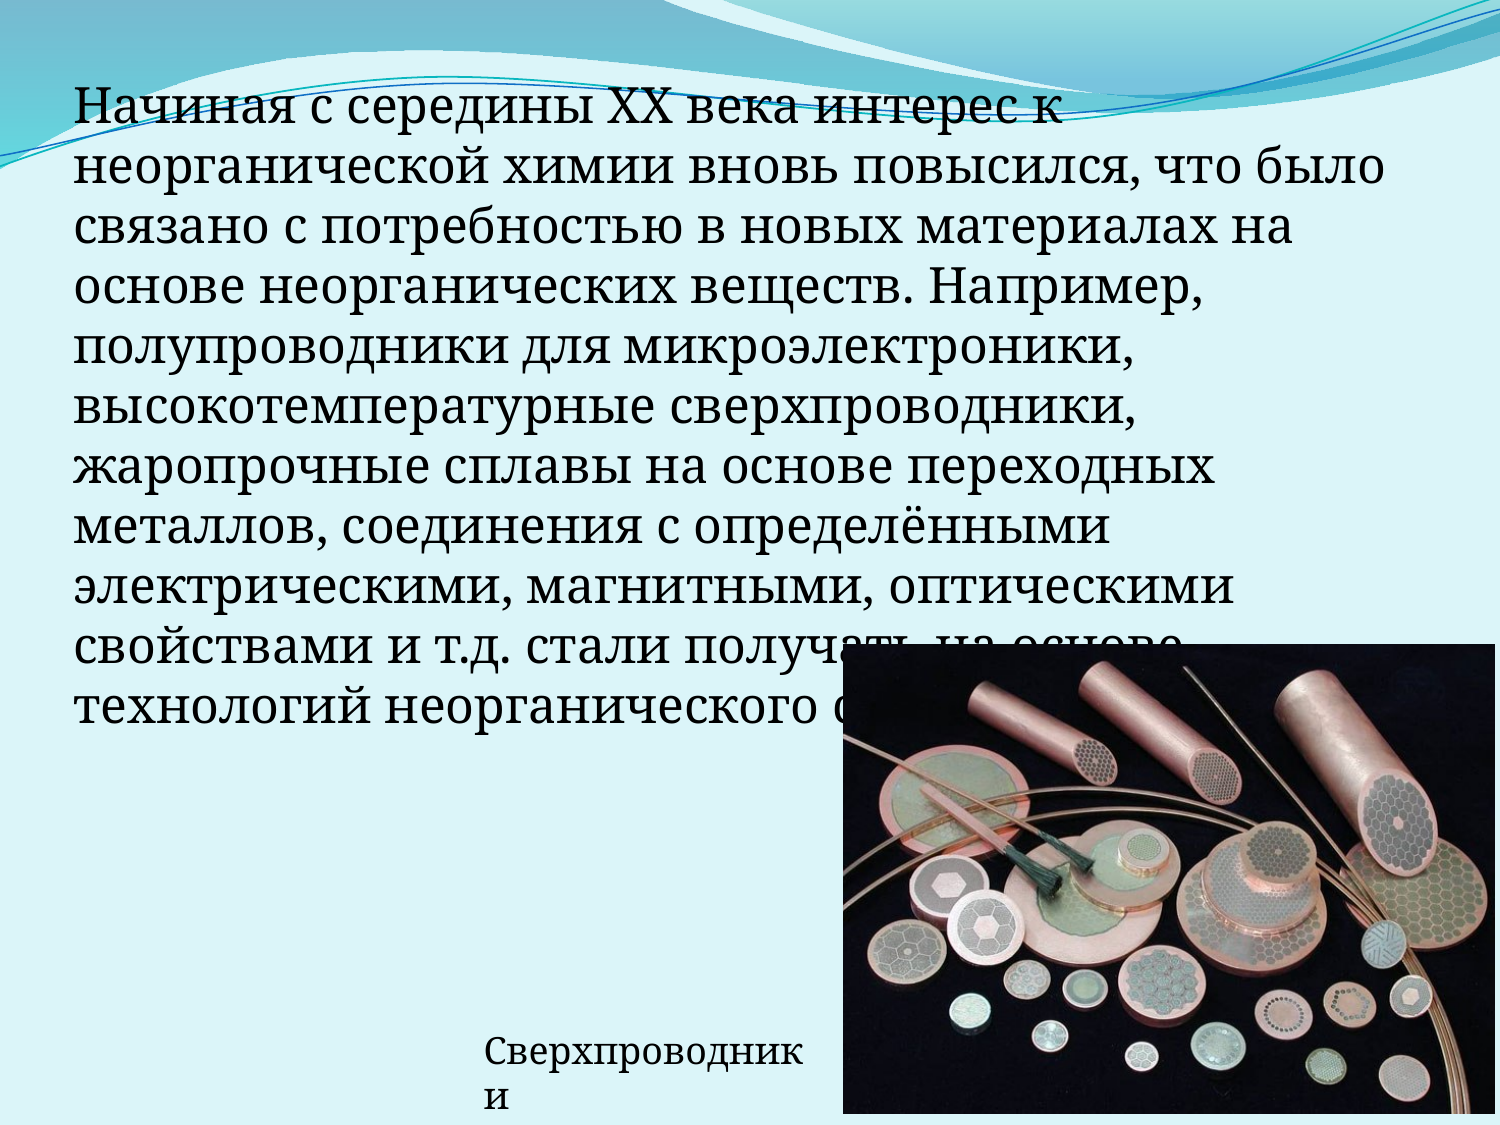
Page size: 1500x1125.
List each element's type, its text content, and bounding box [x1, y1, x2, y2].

text_box Сверхпроводники [468, 1019, 821, 1125]
text_box Начиная с середины ХХ века интерес к неорганической химии вновь повысился, что было связано с потребностью в новых материалах на основе неорганических веществ. Например, полупроводники для микроэлектроники, высокотемпературные сверхпроводники, жаропрочные сплавы на основе переходных металлов, соединения с определёнными электрическими, магнитными, оптическими свойствами и т.д. стали получать на основе технологий неорганического синтеза. [58, 66, 1477, 742]
picture [843, 644, 1495, 1114]
